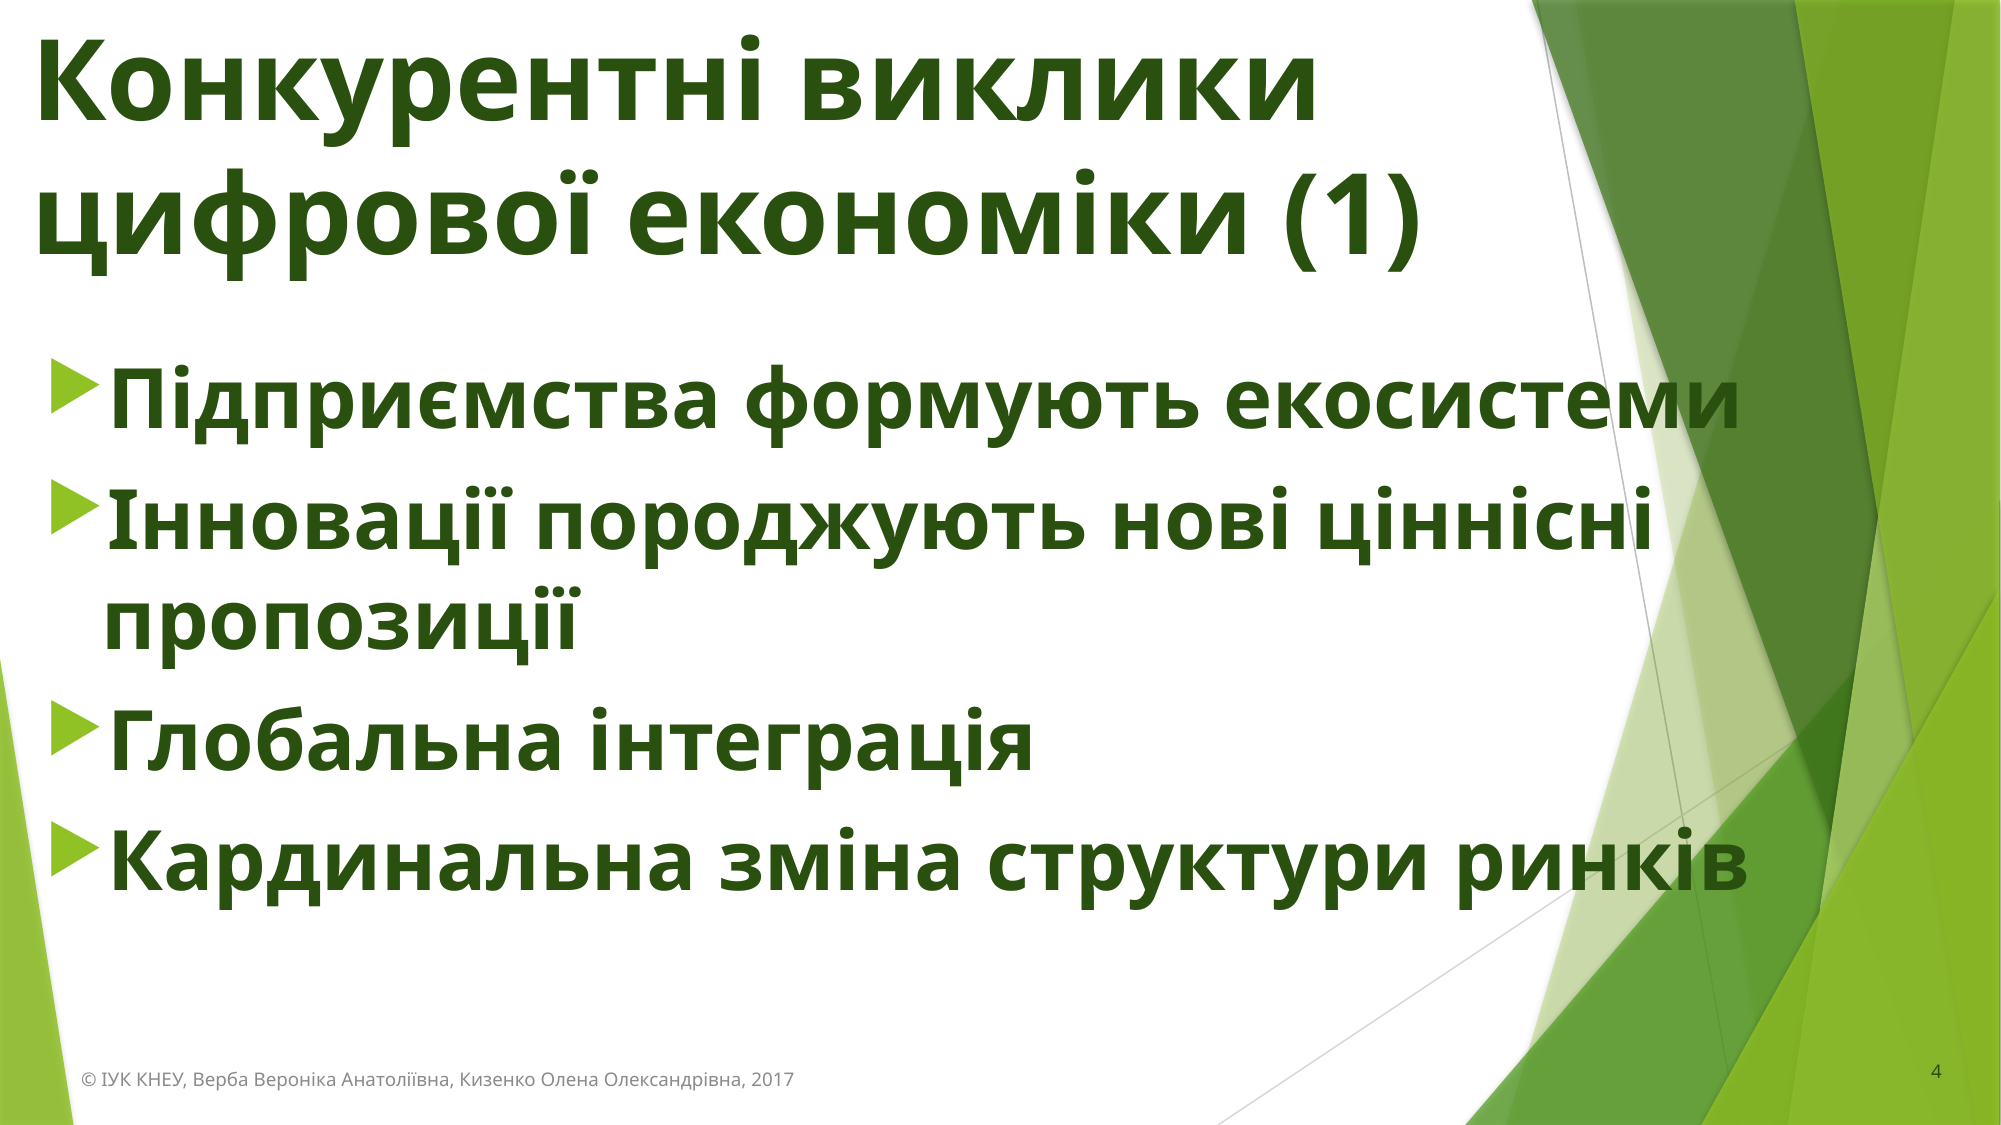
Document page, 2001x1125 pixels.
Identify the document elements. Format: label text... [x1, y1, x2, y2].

title Конкурентні виклики цифрової економіки (1) [16, 0, 1887, 112]
list Підприємства формують екосистеми Інновації породжують нові ціннісні пропозиції Глобальна інтеграція Кардинальна зміна структури ринків [30, 337, 1986, 996]
slide_number 4 [1844, 1042, 1957, 1103]
footer © ІУК КНЕУ, Верба Вероніка Анатоліївна, Кизенко Олена Олександрівна, 2017 [65, 1048, 1099, 1109]
